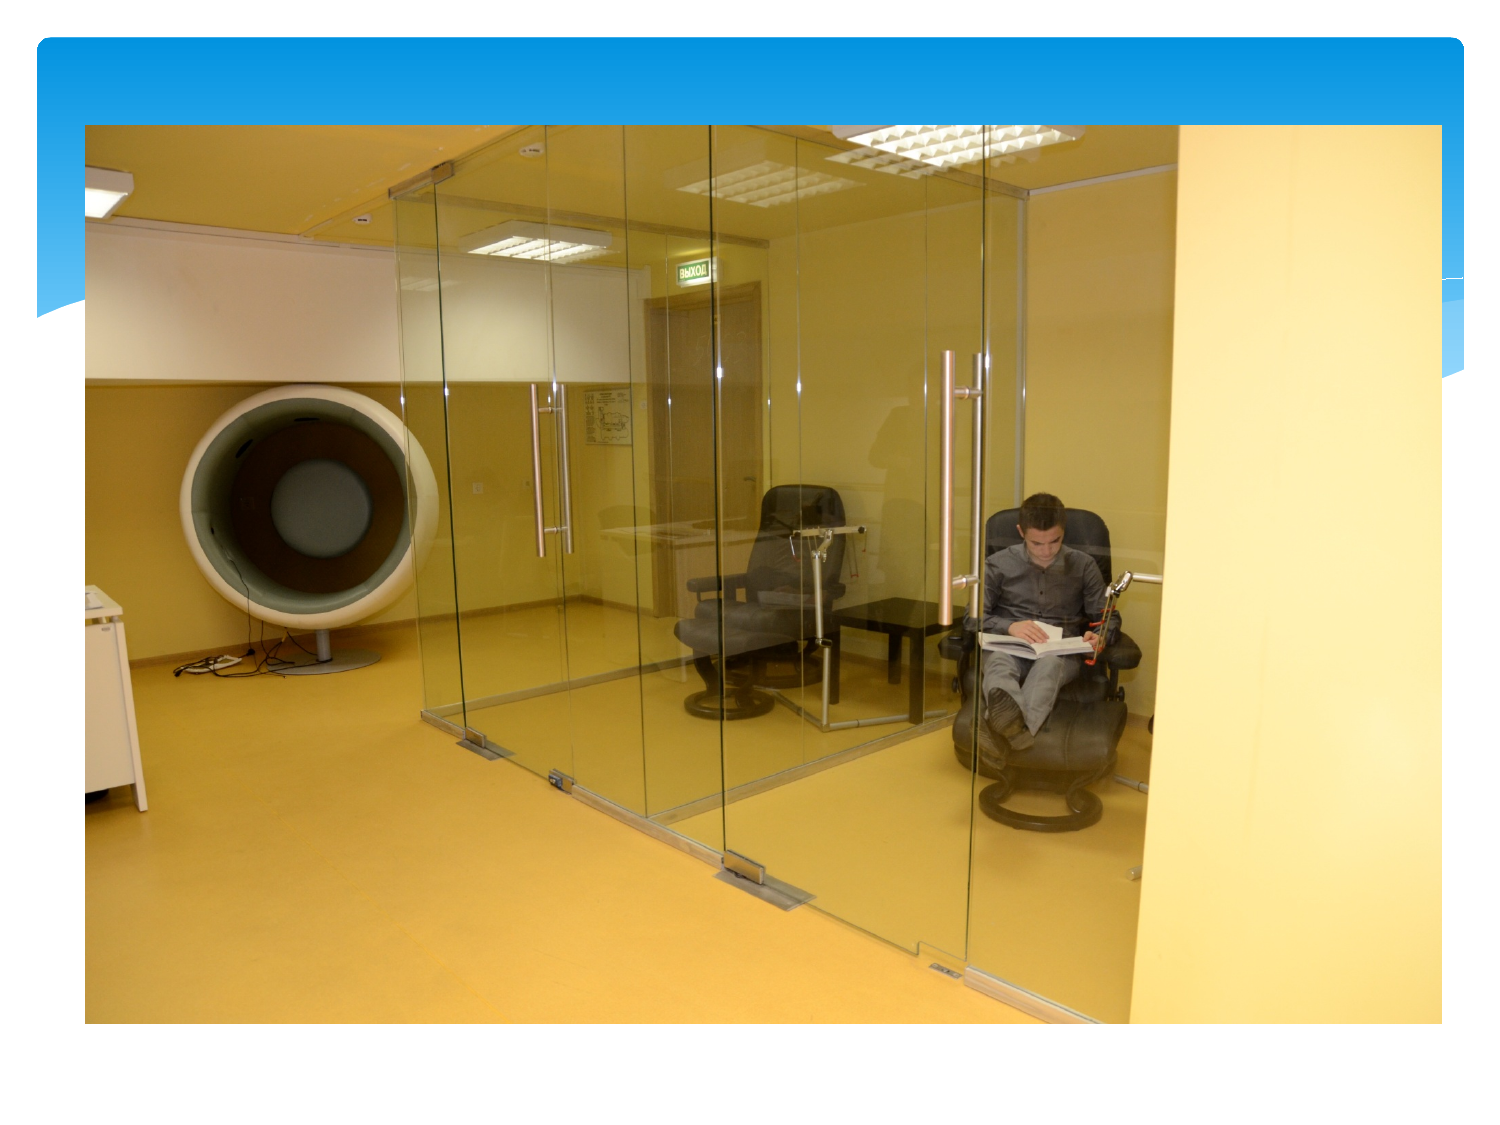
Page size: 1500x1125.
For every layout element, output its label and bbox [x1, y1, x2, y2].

picture [85, 125, 1442, 1024]
